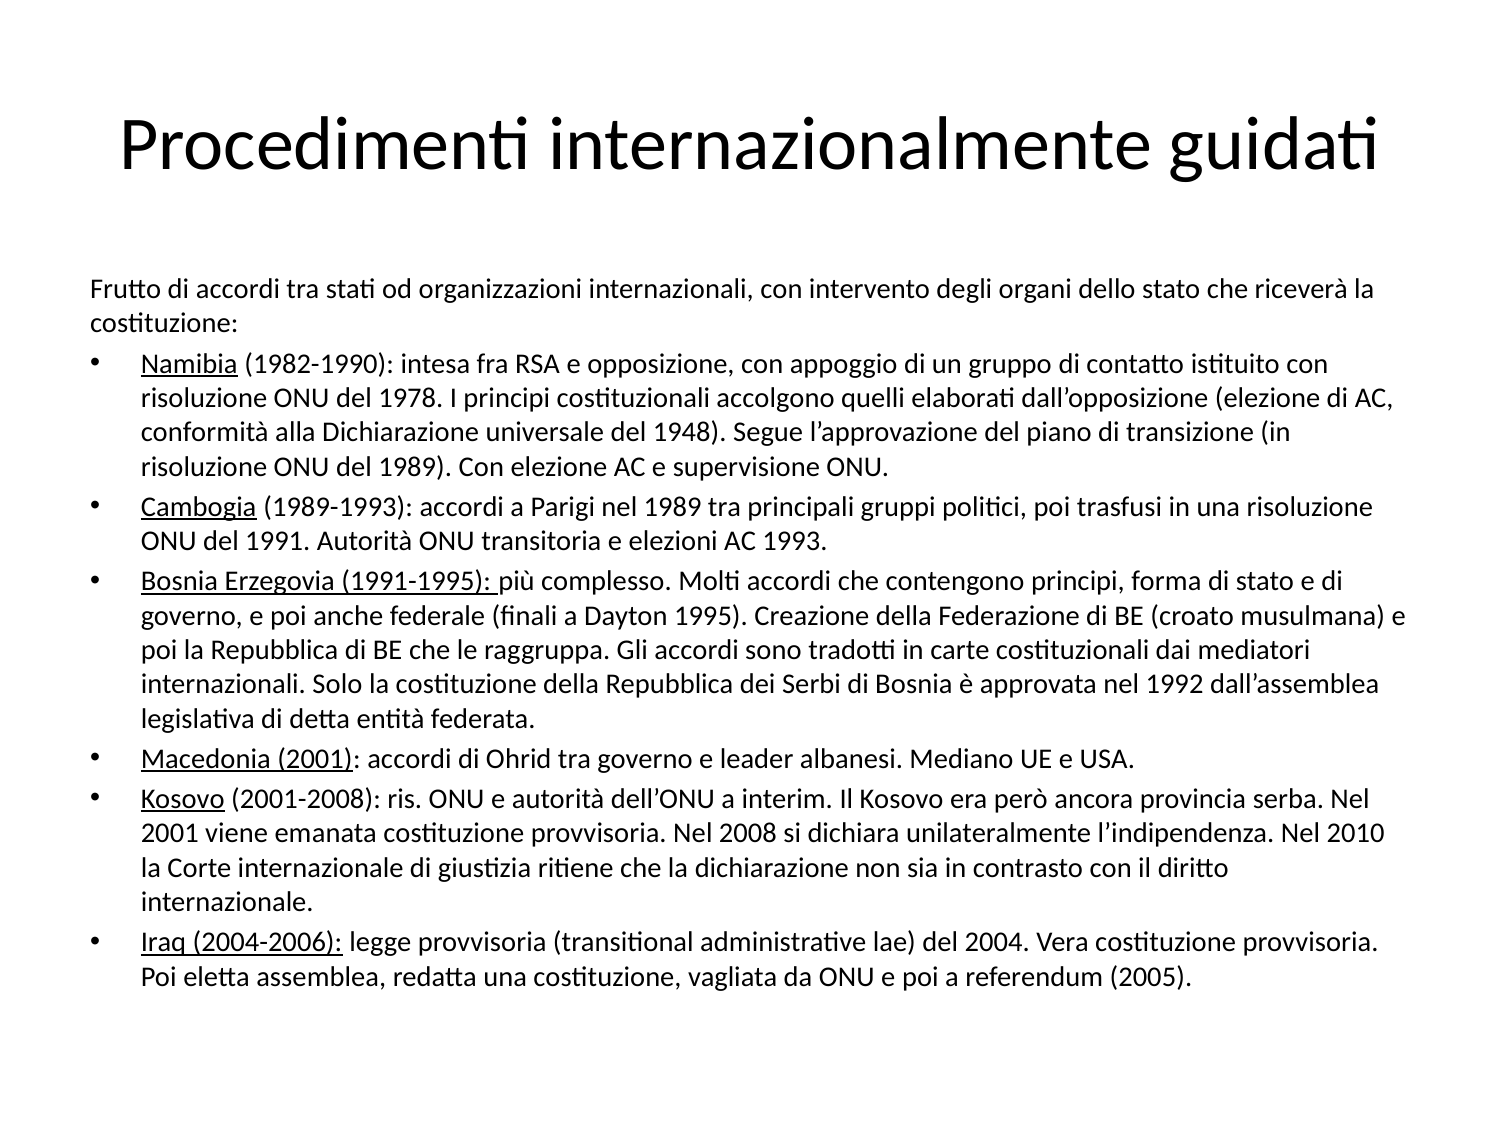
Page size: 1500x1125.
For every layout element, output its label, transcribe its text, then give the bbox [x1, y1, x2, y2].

list Frutto di accordi tra stati od organizzazioni internazionali, con intervento degli organi dello stato che riceverà la costituzione: Namibia (1982-1990): intesa fra RSA e opposizione, con appoggio di un gruppo di contatto istituito con risoluzione ONU del 1978. I principi costituzionali accolgono quelli elaborati dall’opposizione (elezione di AC, conformità alla Dichiarazione universale del 1948). Segue l’approvazione del piano di transizione (in risoluzione ONU del 1989). Con elezione AC e supervisione ONU. Cambogia (1989-1993): accordi a Parigi nel 1989 tra principali gruppi politici, poi trasfusi in una risoluzione ONU del 1991. Autorità ONU transitoria e elezioni AC 1993. Bosnia Erzegovia (1991-1995): più complesso. Molti accordi che contengono principi, forma di stato e di governo, e poi anche federale (finali a Dayton 1995). Creazione della Federazione di BE (croato musulmana) e poi la Repubblica di BE che le raggruppa. Gli accordi sono tradotti in carte costituzionali dai mediatori internazionali. Solo la costituzione della Repubblica dei Serbi di Bosnia è approvata nel 1992 dall’assemblea legislativa di detta entità federata. Macedonia (2001): accordi di Ohrid tra governo e leader albanesi. Mediano UE e USA. Kosovo (2001-2008): ris. ONU e autorità dell’ONU a interim. Il Kosovo era però ancora provincia serba. Nel 2001 viene emanata costituzione provvisoria. Nel 2008 si dichiara unilateralmente l’indipendenza. Nel 2010 la Corte internazionale di giustizia ritiene che la dichiarazione non sia in contrasto con il diritto internazionale. Iraq (2004-2006): legge provvisoria (transitional administrative lae) del 2004. Vera costituzione provvisoria. Poi eletta assemblea, redatta una costituzione, vagliata da ONU e poi a referendum (2005). [75, 262, 1425, 1005]
title Procedimenti internazionalmente guidati [75, 45, 1425, 233]
